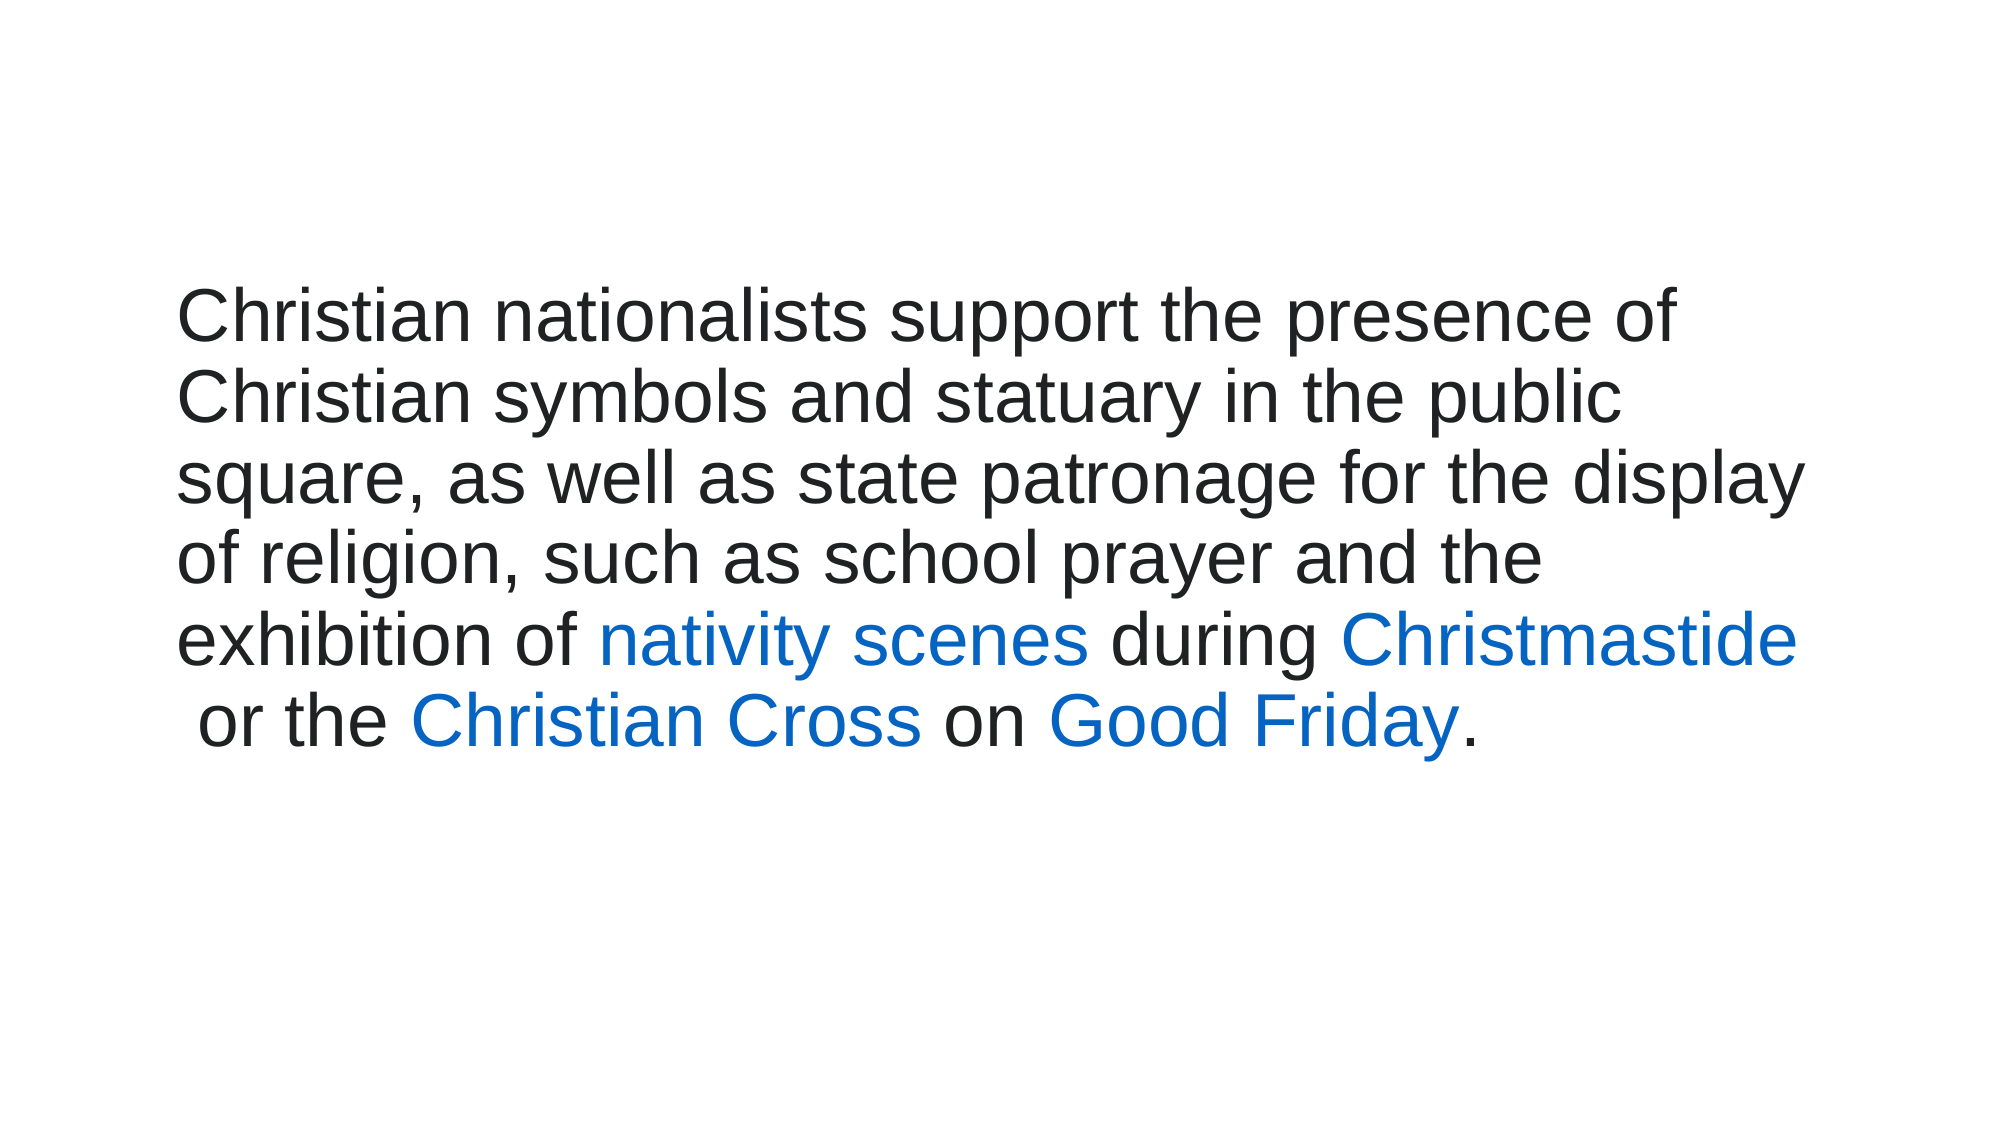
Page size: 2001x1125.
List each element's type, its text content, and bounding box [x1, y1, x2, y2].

list Christian nationalists support the presence of Christian symbols and statuary in the public square, as well as state patronage for the display of religion, such as school prayer and the exhibition of nativity scenes during Christmastide or the Christian Cross on Good Friday. [161, 56, 1839, 1069]
